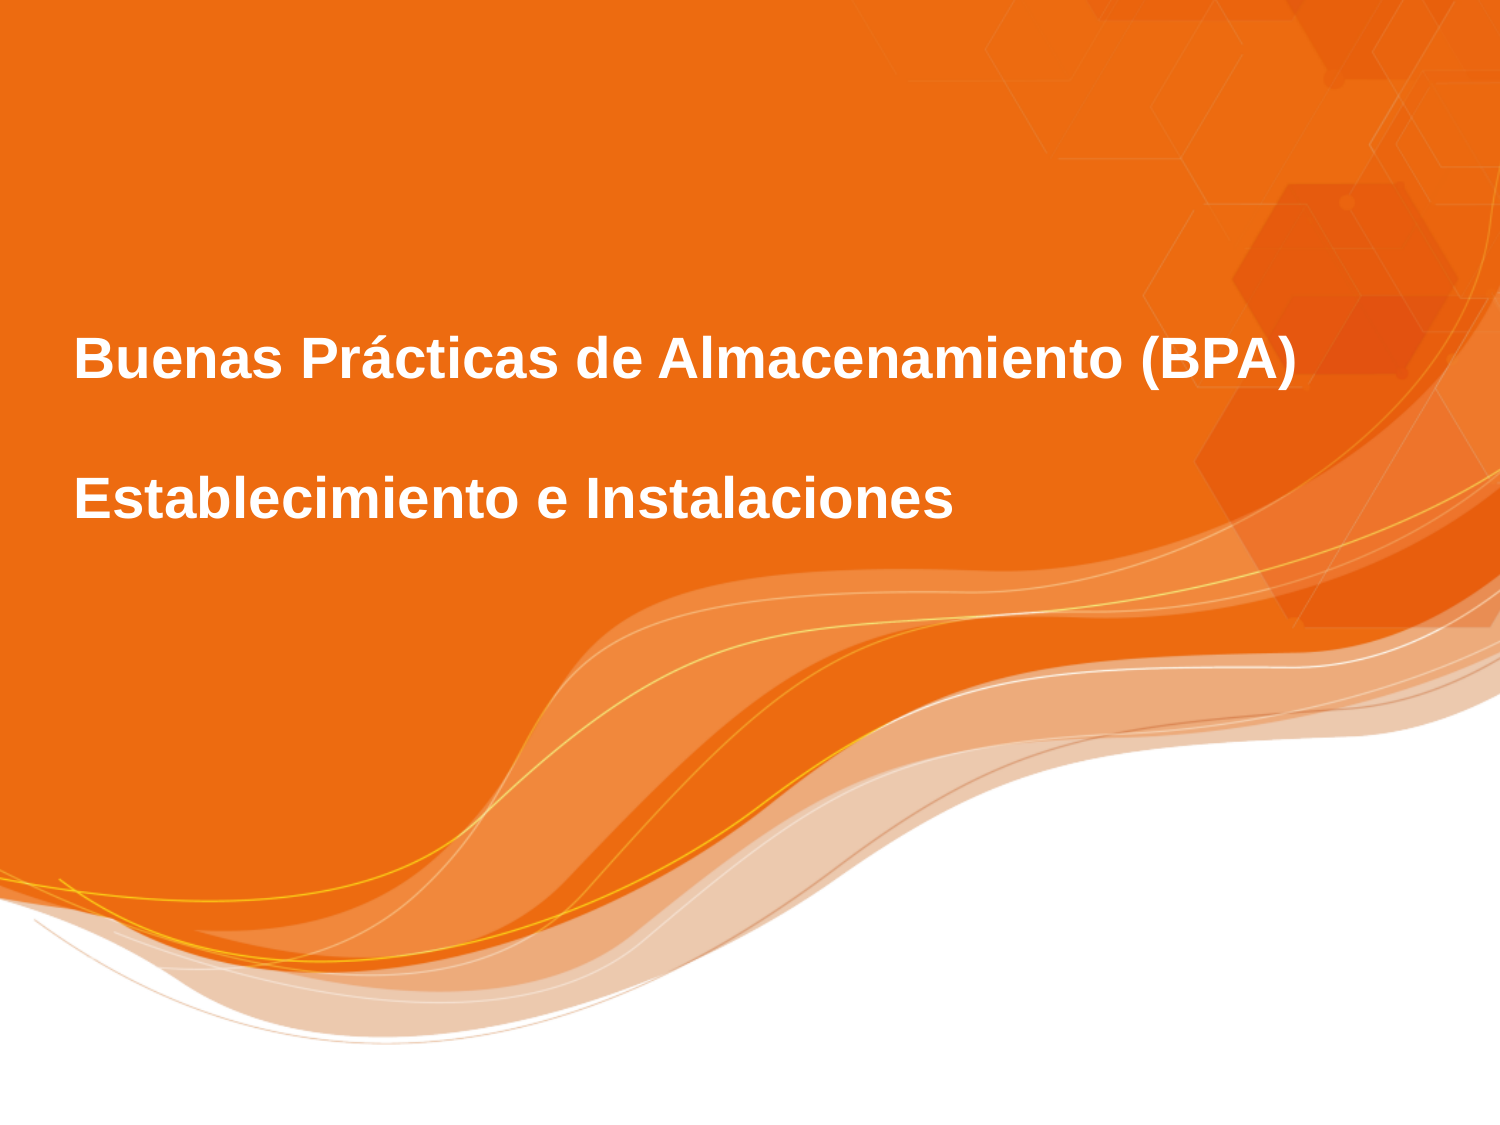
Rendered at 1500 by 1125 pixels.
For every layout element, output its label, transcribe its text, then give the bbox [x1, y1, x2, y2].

text_box Buenas Prácticas de Almacenamiento (BPA) Establecimiento e Instalaciones [58, 313, 1442, 608]
